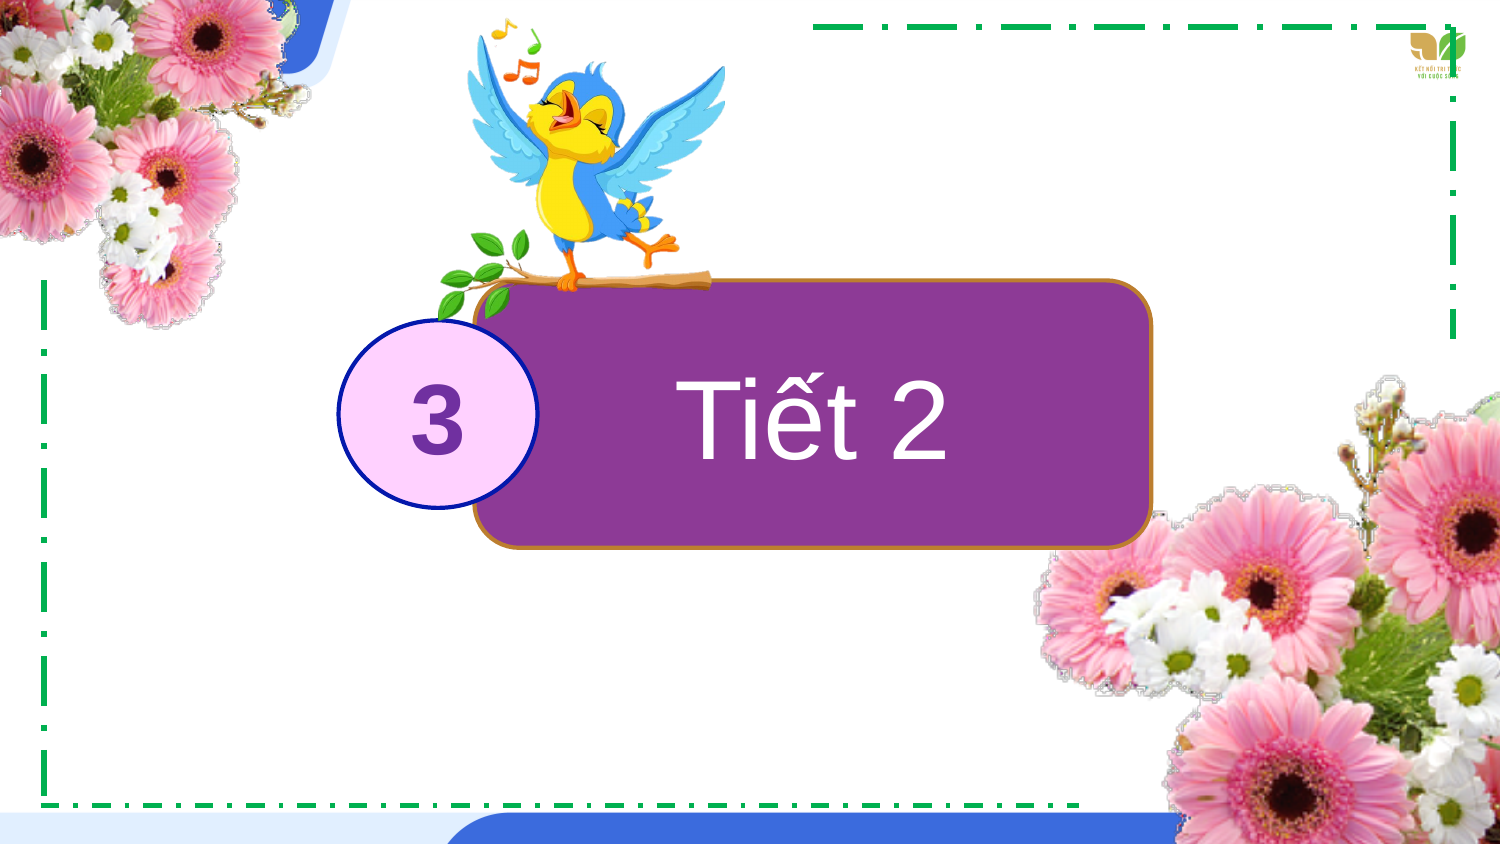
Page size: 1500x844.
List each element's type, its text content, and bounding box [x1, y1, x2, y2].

text_box Tiết 2 [472, 278, 1154, 550]
picture [0, 0, 1500, 844]
text_box 3 [336, 318, 540, 510]
